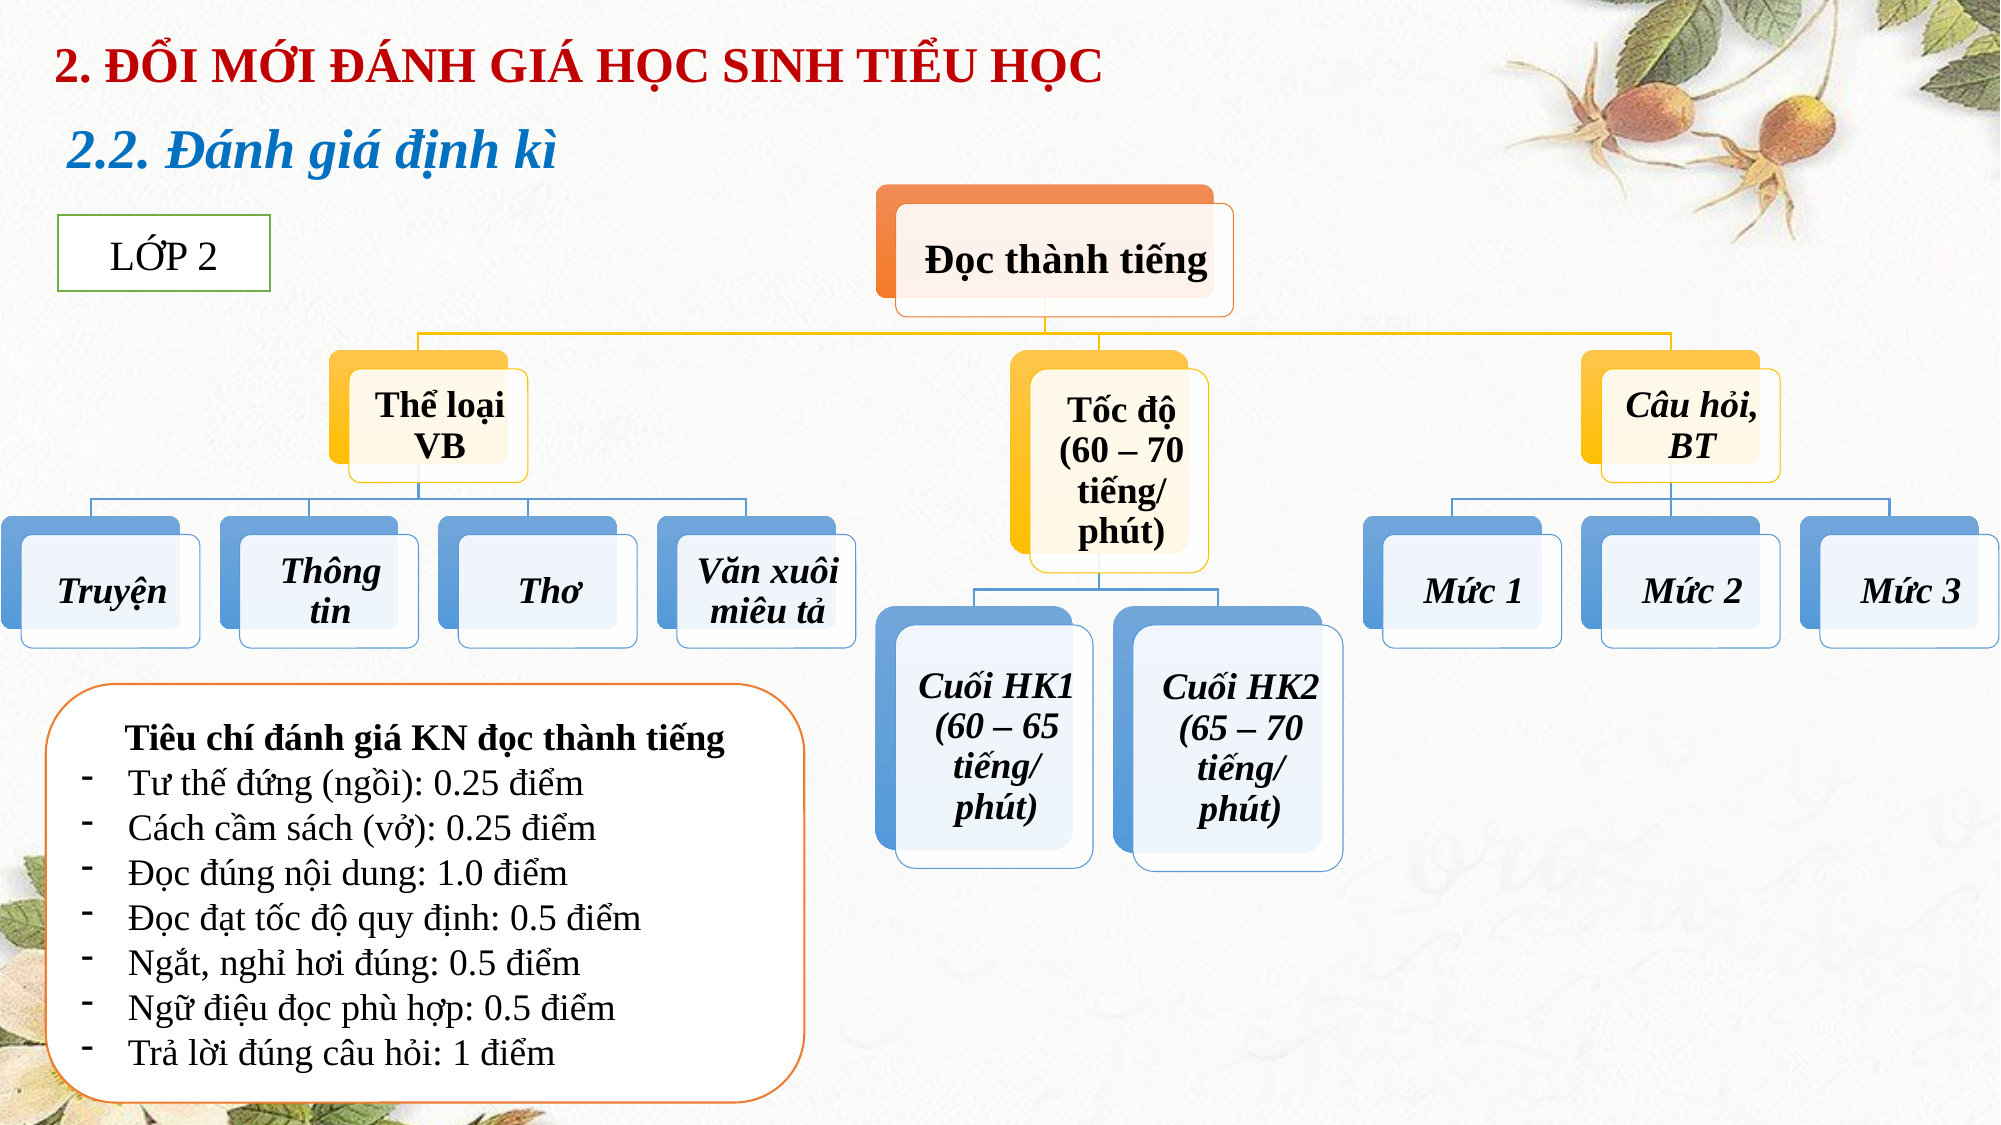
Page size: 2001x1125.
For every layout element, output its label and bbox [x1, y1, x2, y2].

picture [0, 973, 2000, 1125]
picture [0, 0, 2000, 83]
text_box [0, 83, 2000, 973]
